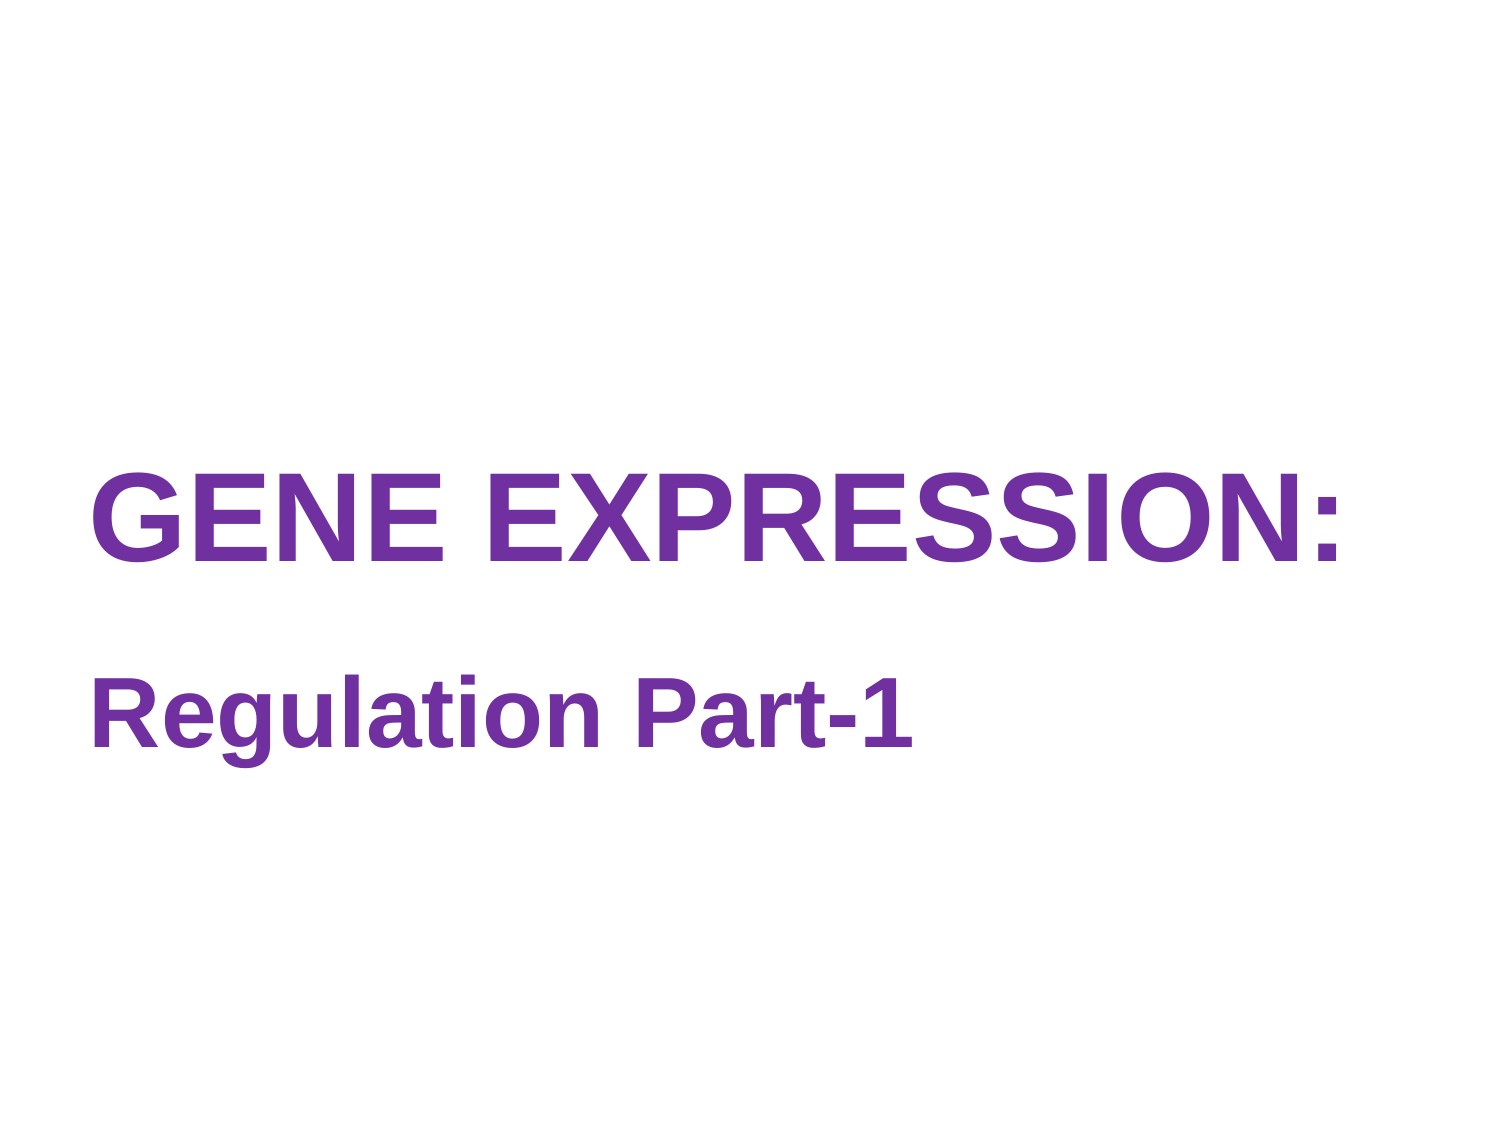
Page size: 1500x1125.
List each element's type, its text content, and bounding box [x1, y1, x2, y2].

title GENE EXPRESSION: Regulation Part-1 [73, 476, 1424, 650]
